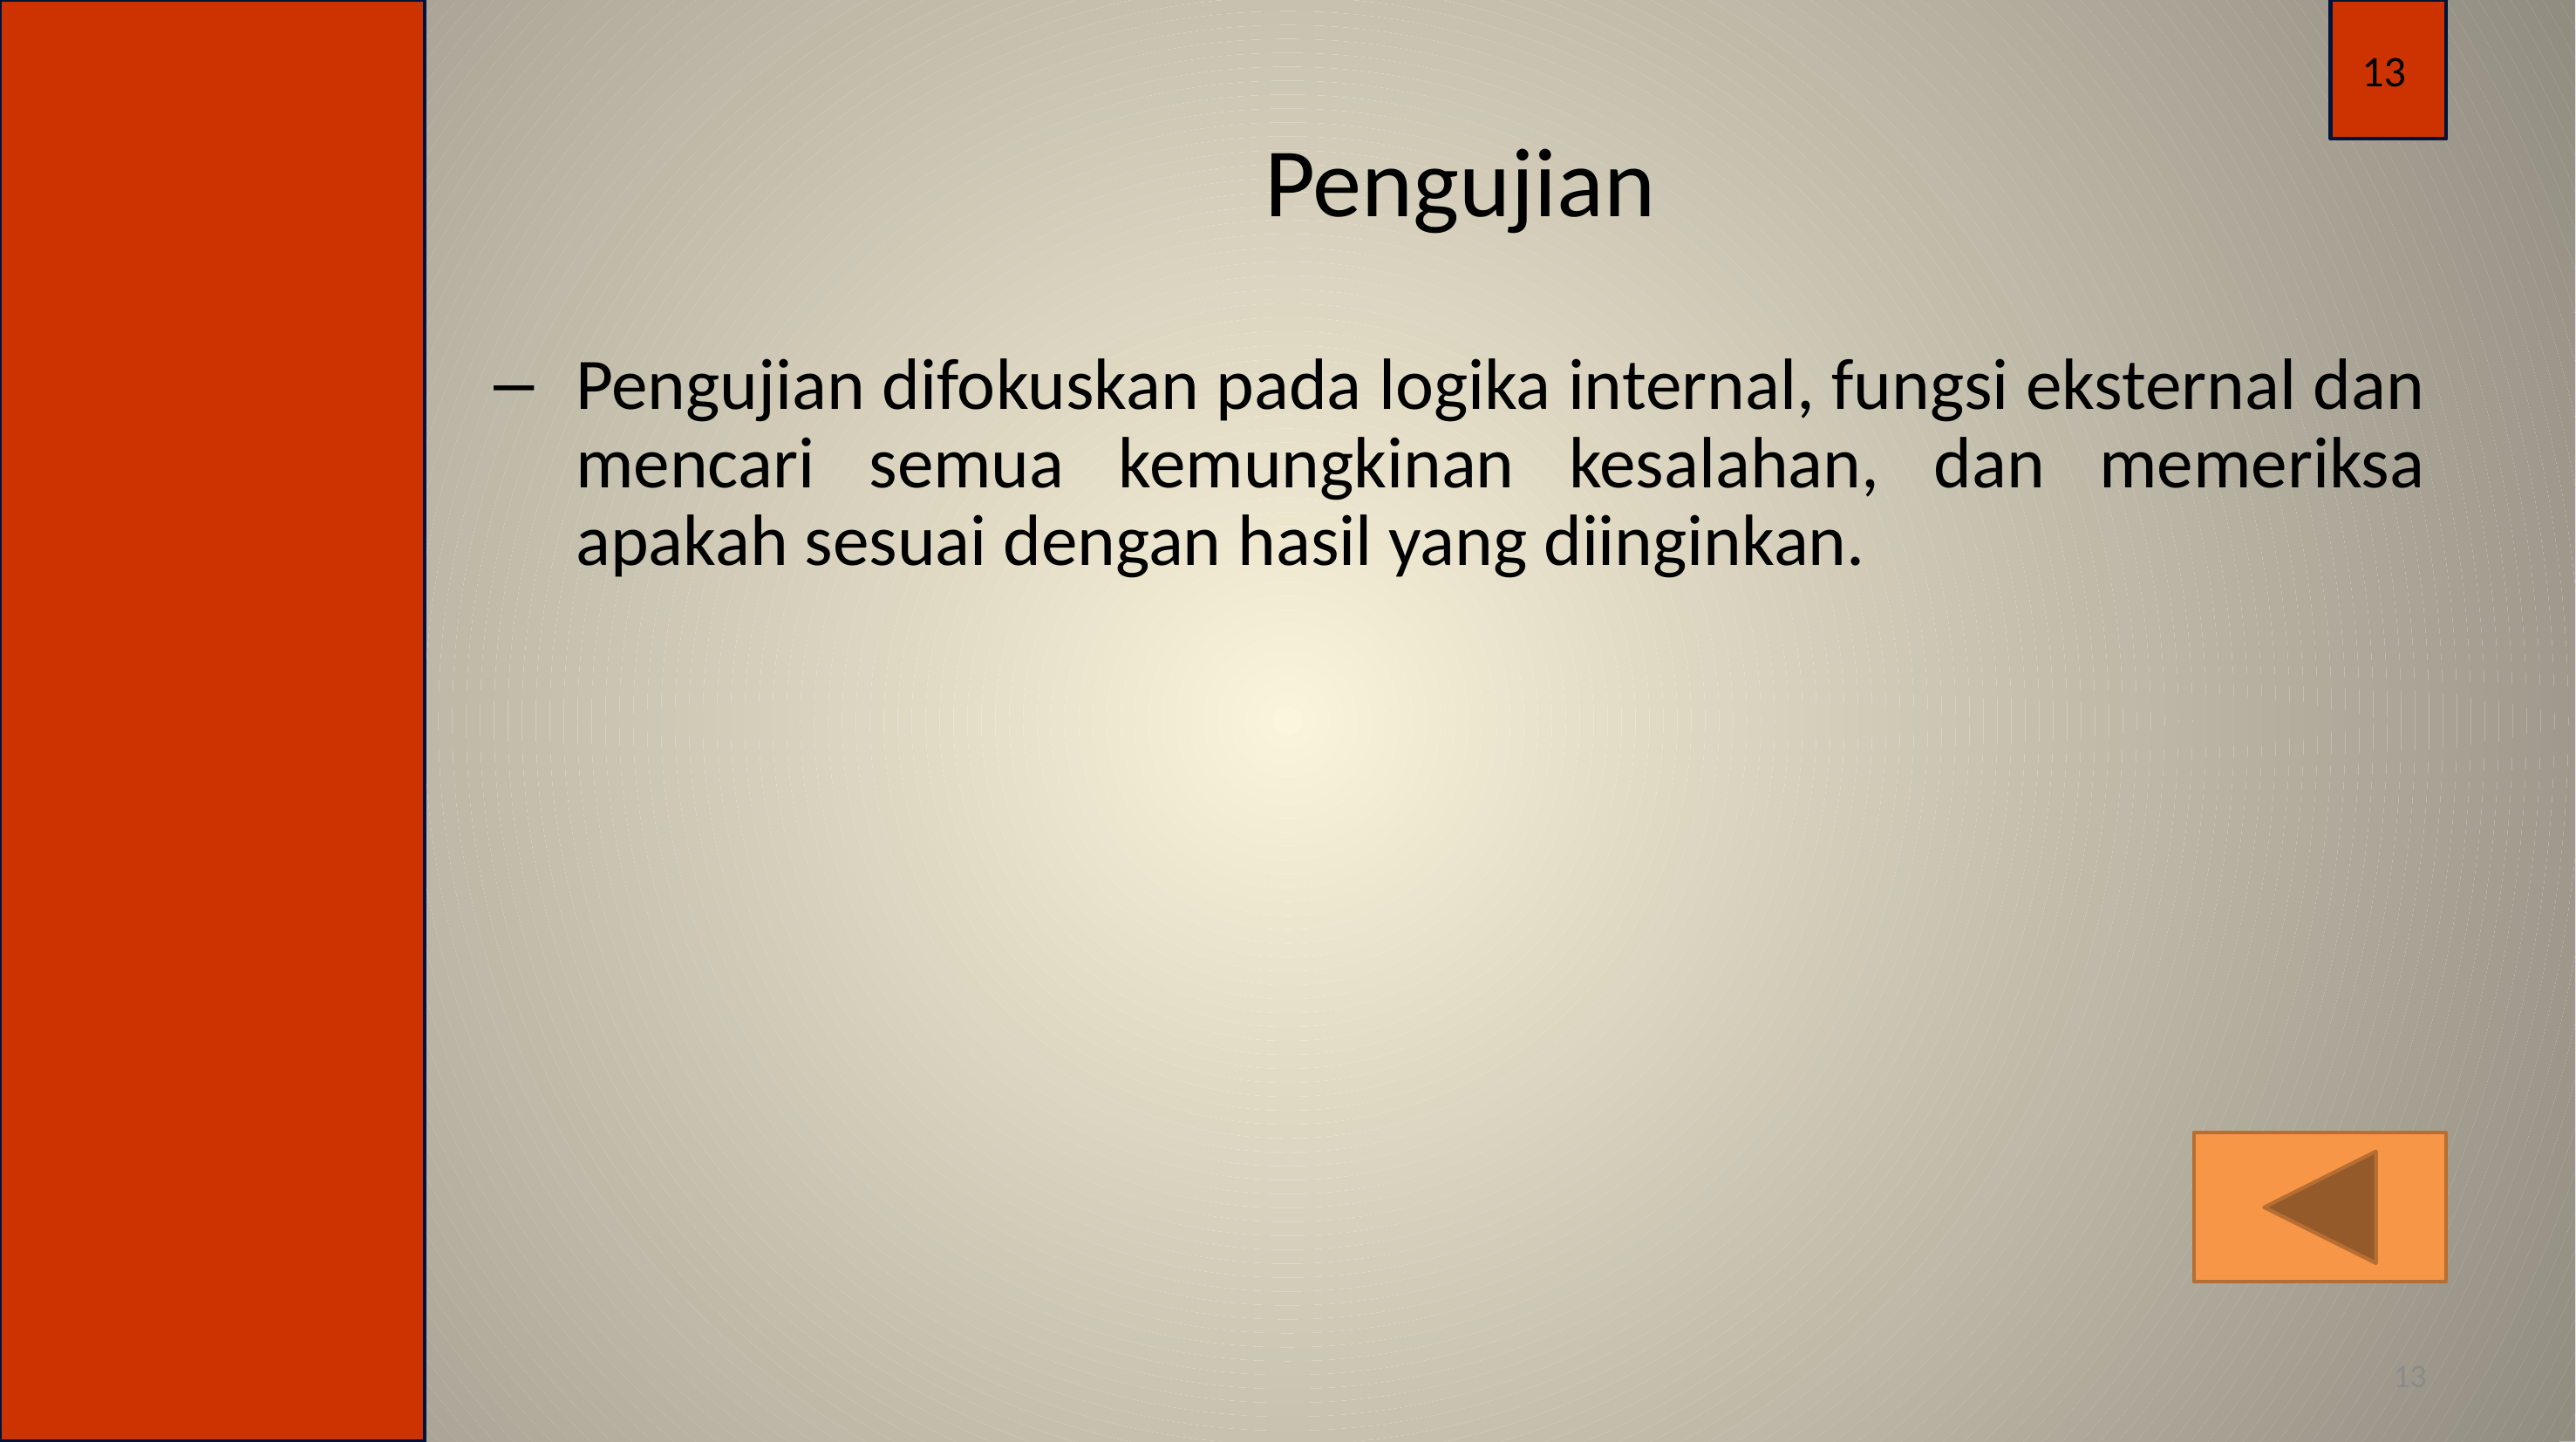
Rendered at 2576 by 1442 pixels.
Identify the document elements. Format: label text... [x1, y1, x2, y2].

text_box [0, 0, 426, 1442]
text_box 13 [2338, 31, 2426, 108]
list Pengujian difokuskan pada logika internal, fungsi eksternal dan mencari semua kemungkinan kesalahan, dan memeriksa apakah sesuai dengan hasil yang diinginkan. [474, 336, 2447, 1289]
title Pengujian [474, 58, 2447, 298]
slide_number 13 [1845, 1336, 2447, 1413]
text_box [2328, 0, 2448, 140]
text_box [2192, 1131, 2448, 1283]
